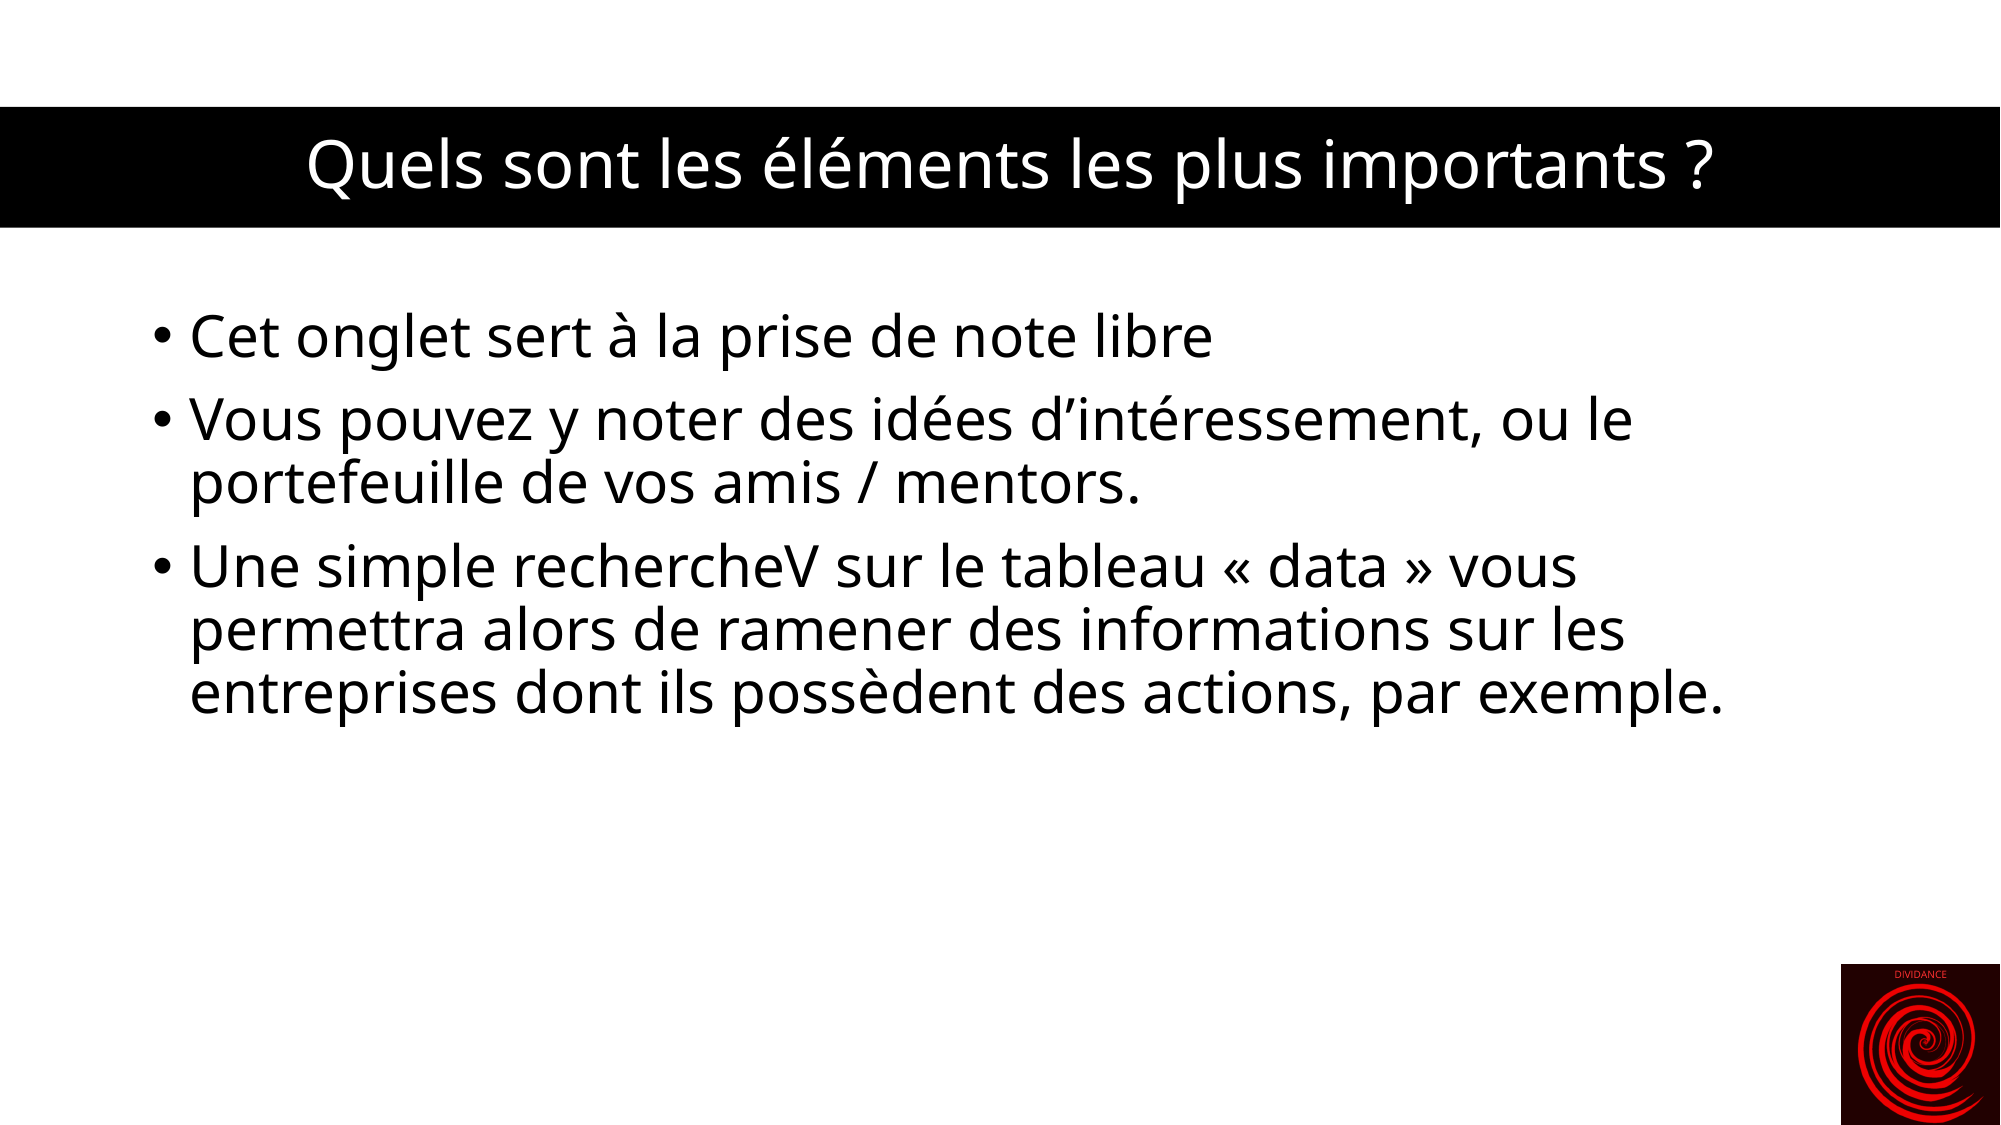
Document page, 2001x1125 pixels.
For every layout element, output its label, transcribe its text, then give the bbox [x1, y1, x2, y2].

text_box [0, 105, 2000, 229]
picture [1840, 964, 2000, 1125]
title Quels sont les éléments les plus importants ? [91, 105, 1931, 228]
list Cet onglet sert à la prise de note libre Vous pouvez y noter des idées d’intéressement, ou le portefeuille de vos amis / mentors. Une simple rechercheV sur le tableau « data » vous permettra alors de ramener des informations sur les entreprises dont ils possèdent des actions, par exemple. [137, 299, 1863, 1014]
